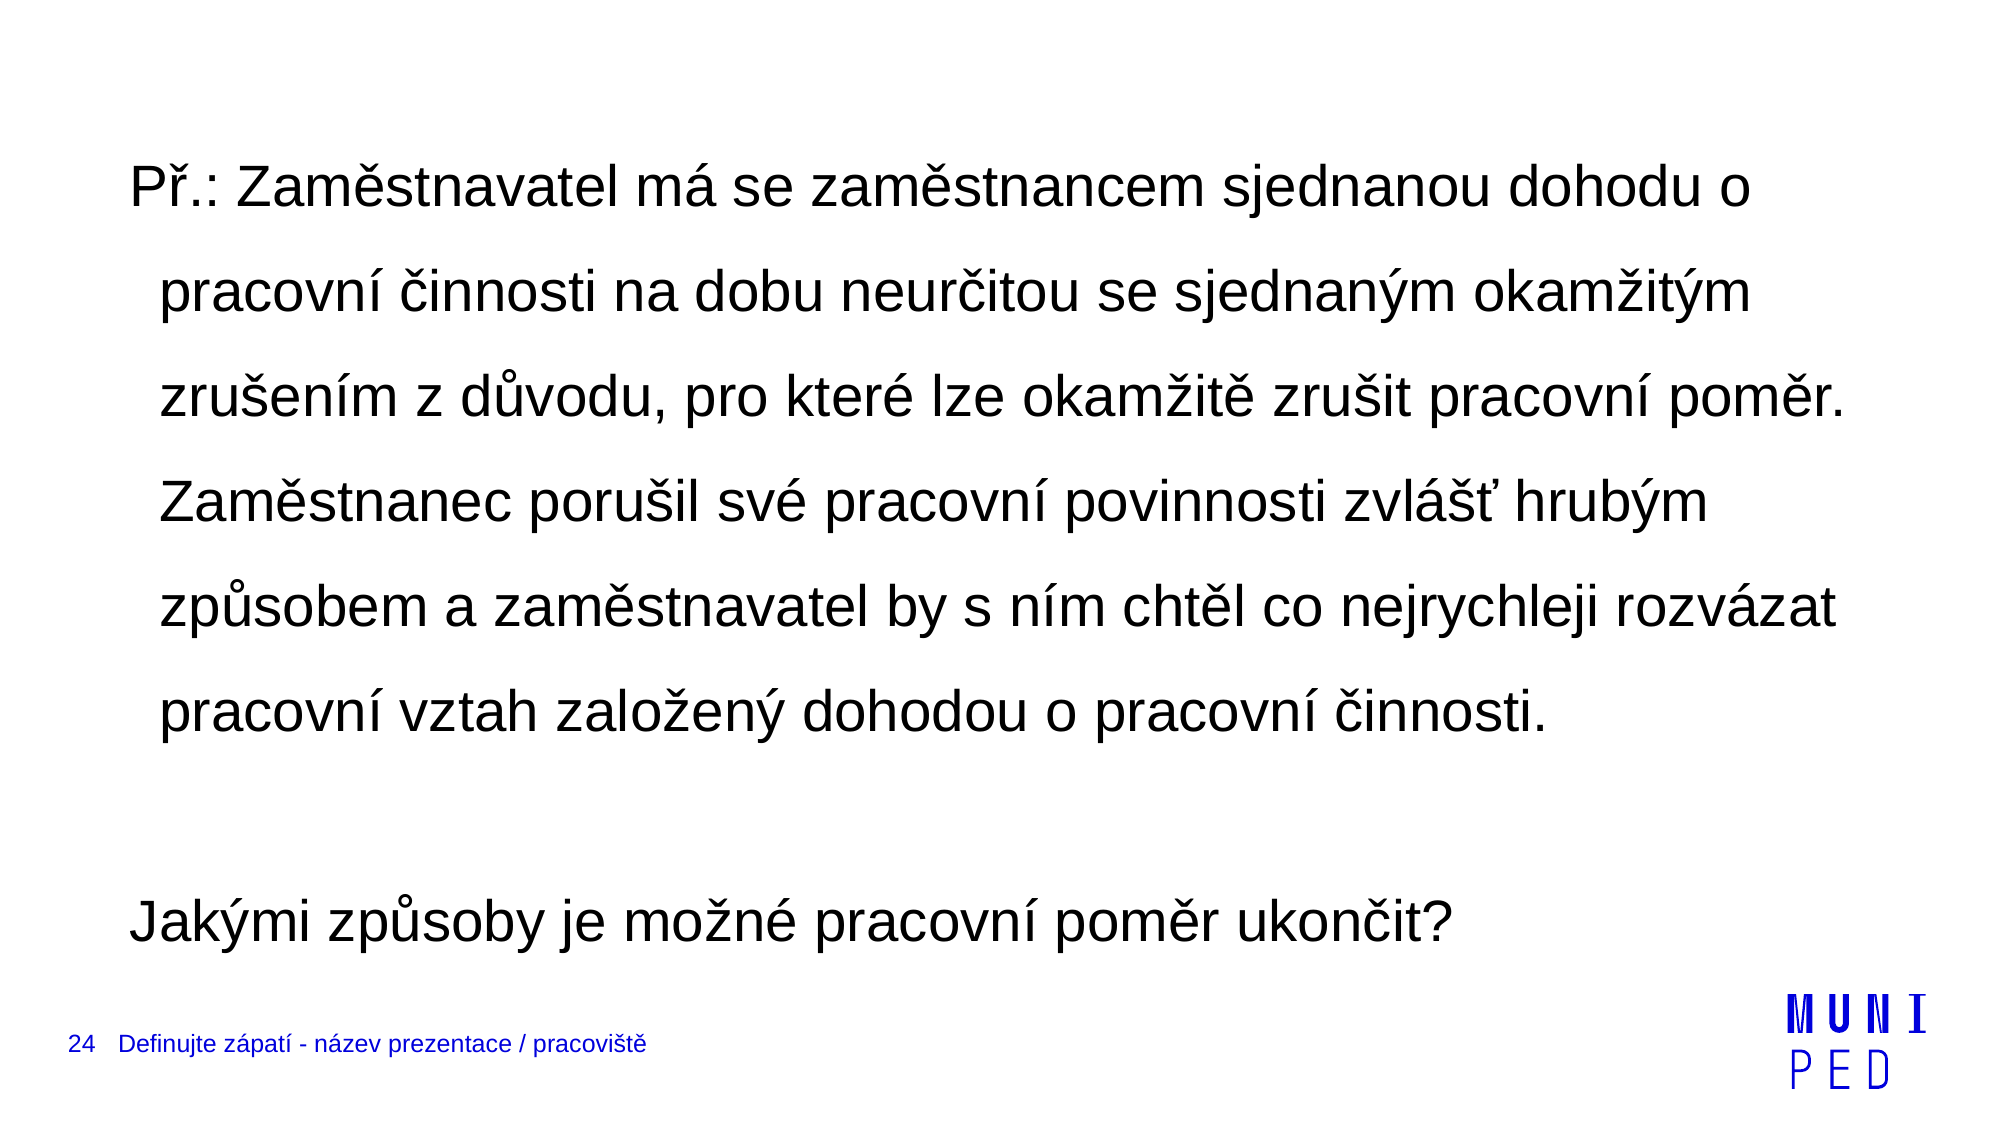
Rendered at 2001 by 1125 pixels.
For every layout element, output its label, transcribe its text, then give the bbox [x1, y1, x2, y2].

list Př.: Zaměstnavatel má se zaměstnancem sjednanou dohodu o pracovní činnosti na dobu neurčitou se sjednaným okamžitým zrušením z důvodu, pro které lze okamžitě zrušit pracovní poměr. Zaměstnanec porušil své pracovní povinnosti zvlášť hrubým způsobem a zaměstnavatel by s ním chtěl co nejrychleji rozvázat pracovní vztah založený dohodou o pracovní činnosti. Jakými způsoby je možné pracovní poměr ukončit? [118, 113, 1883, 957]
slide_number 24 [67, 1021, 110, 1063]
footer Definujte zápatí - název prezentace / pracoviště [118, 1021, 1418, 1063]
